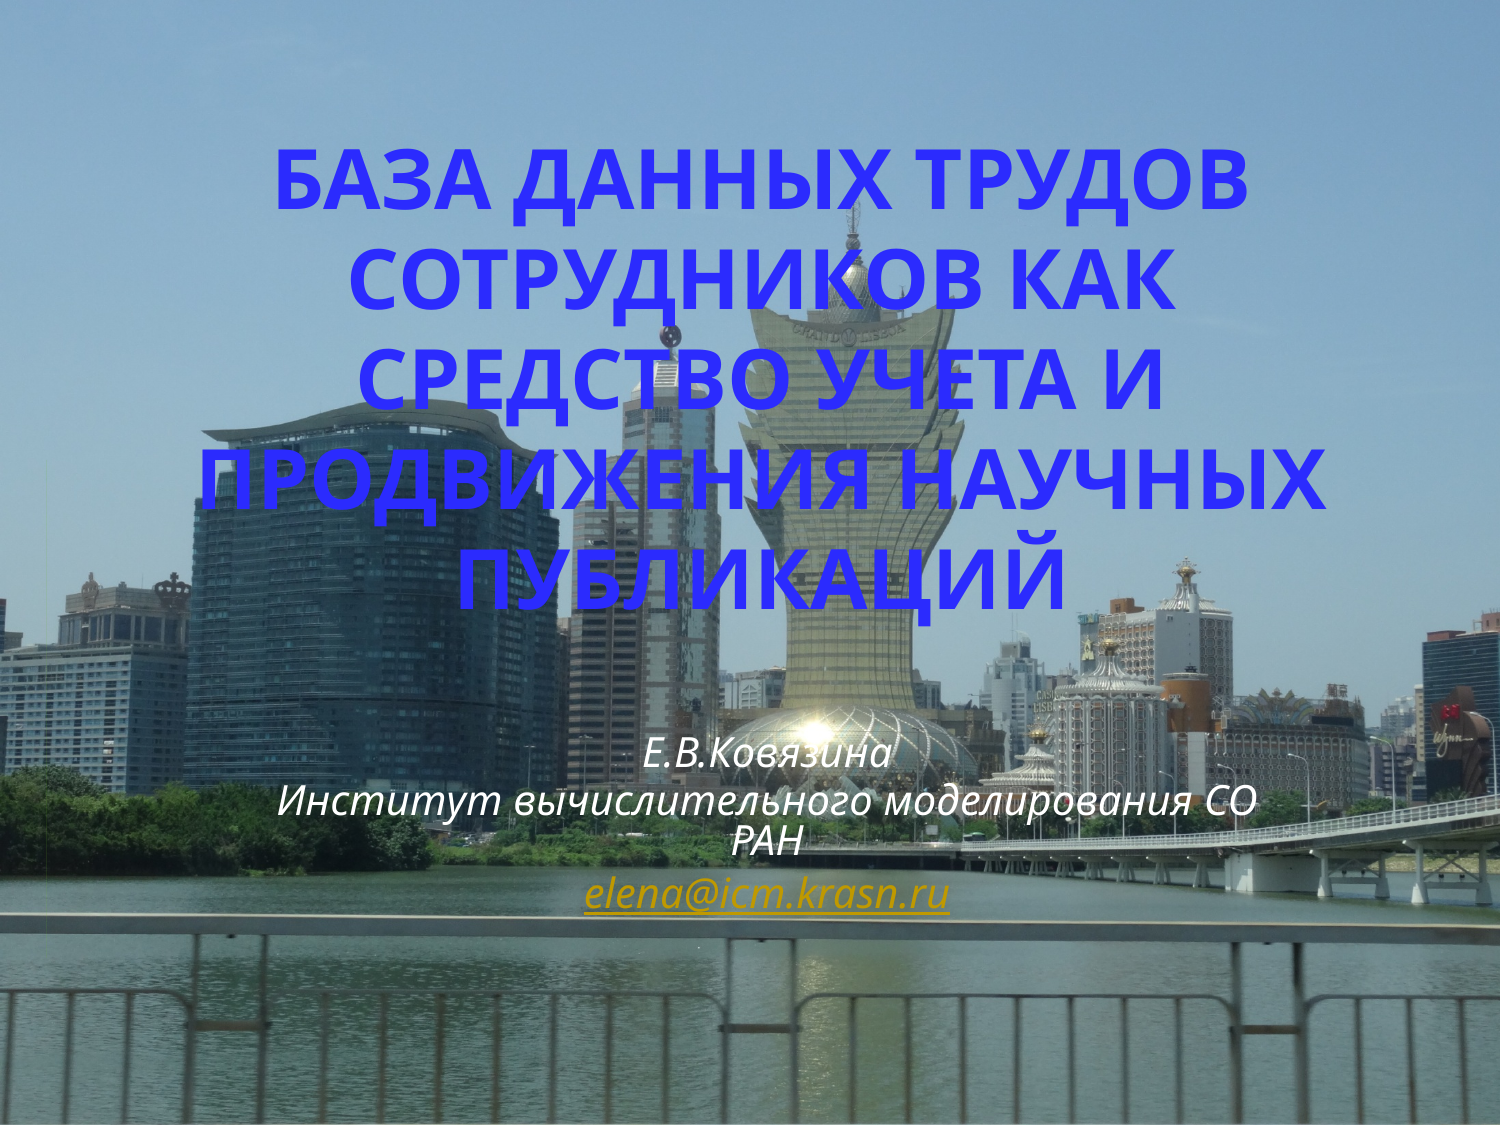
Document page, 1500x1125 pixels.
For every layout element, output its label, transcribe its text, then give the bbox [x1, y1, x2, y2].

subtitle Е.В.Ковязина Институт вычислительного моделирования СО РАН elena@icm.krasn.ru [241, 727, 1293, 1016]
title БАЗА ДАННЫХ ТРУДОВ СОТРУДНИКОВ КАК СРЕДСТВО УЧЕТА И ПРОДВИЖЕНИЯ НАУЧНЫХ ПУБЛИКАЦИЙ [111, 101, 1412, 634]
picture [0, 0, 1500, 1125]
